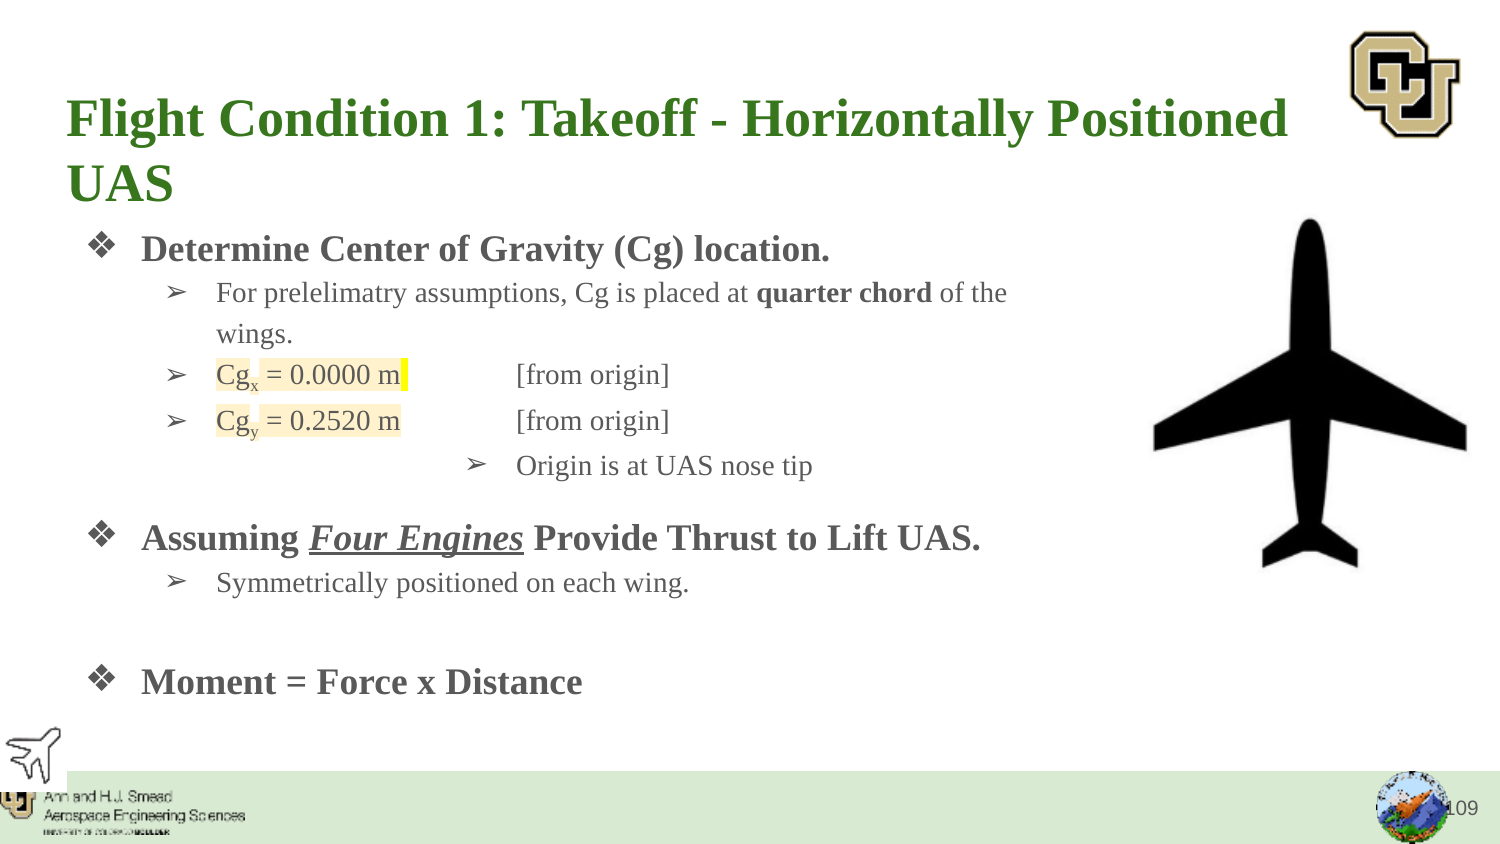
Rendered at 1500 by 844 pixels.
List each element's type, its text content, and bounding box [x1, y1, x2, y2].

picture [1376, 771, 1449, 844]
list Determine Center of Gravity (Cg) location. For prelelimatry assumptions, Cg is placed at quarter chord of the wings. Cgx = 0.0000 m [from origin] Cgy = 0.2520 m [from origin] Origin is at UAS nose tip Assuming Four Engines Provide Thrust to Lift UAS. Symmetrically positioned on each wing. Moment = Force x Distance [51, 201, 1106, 750]
picture [1130, 212, 1476, 599]
title Flight Condition 1: Takeoff - Horizontally Positioned UAS [51, 67, 1349, 167]
slide_number 109 [1403, 779, 1494, 844]
picture [0, 716, 245, 835]
picture [1335, 18, 1488, 157]
